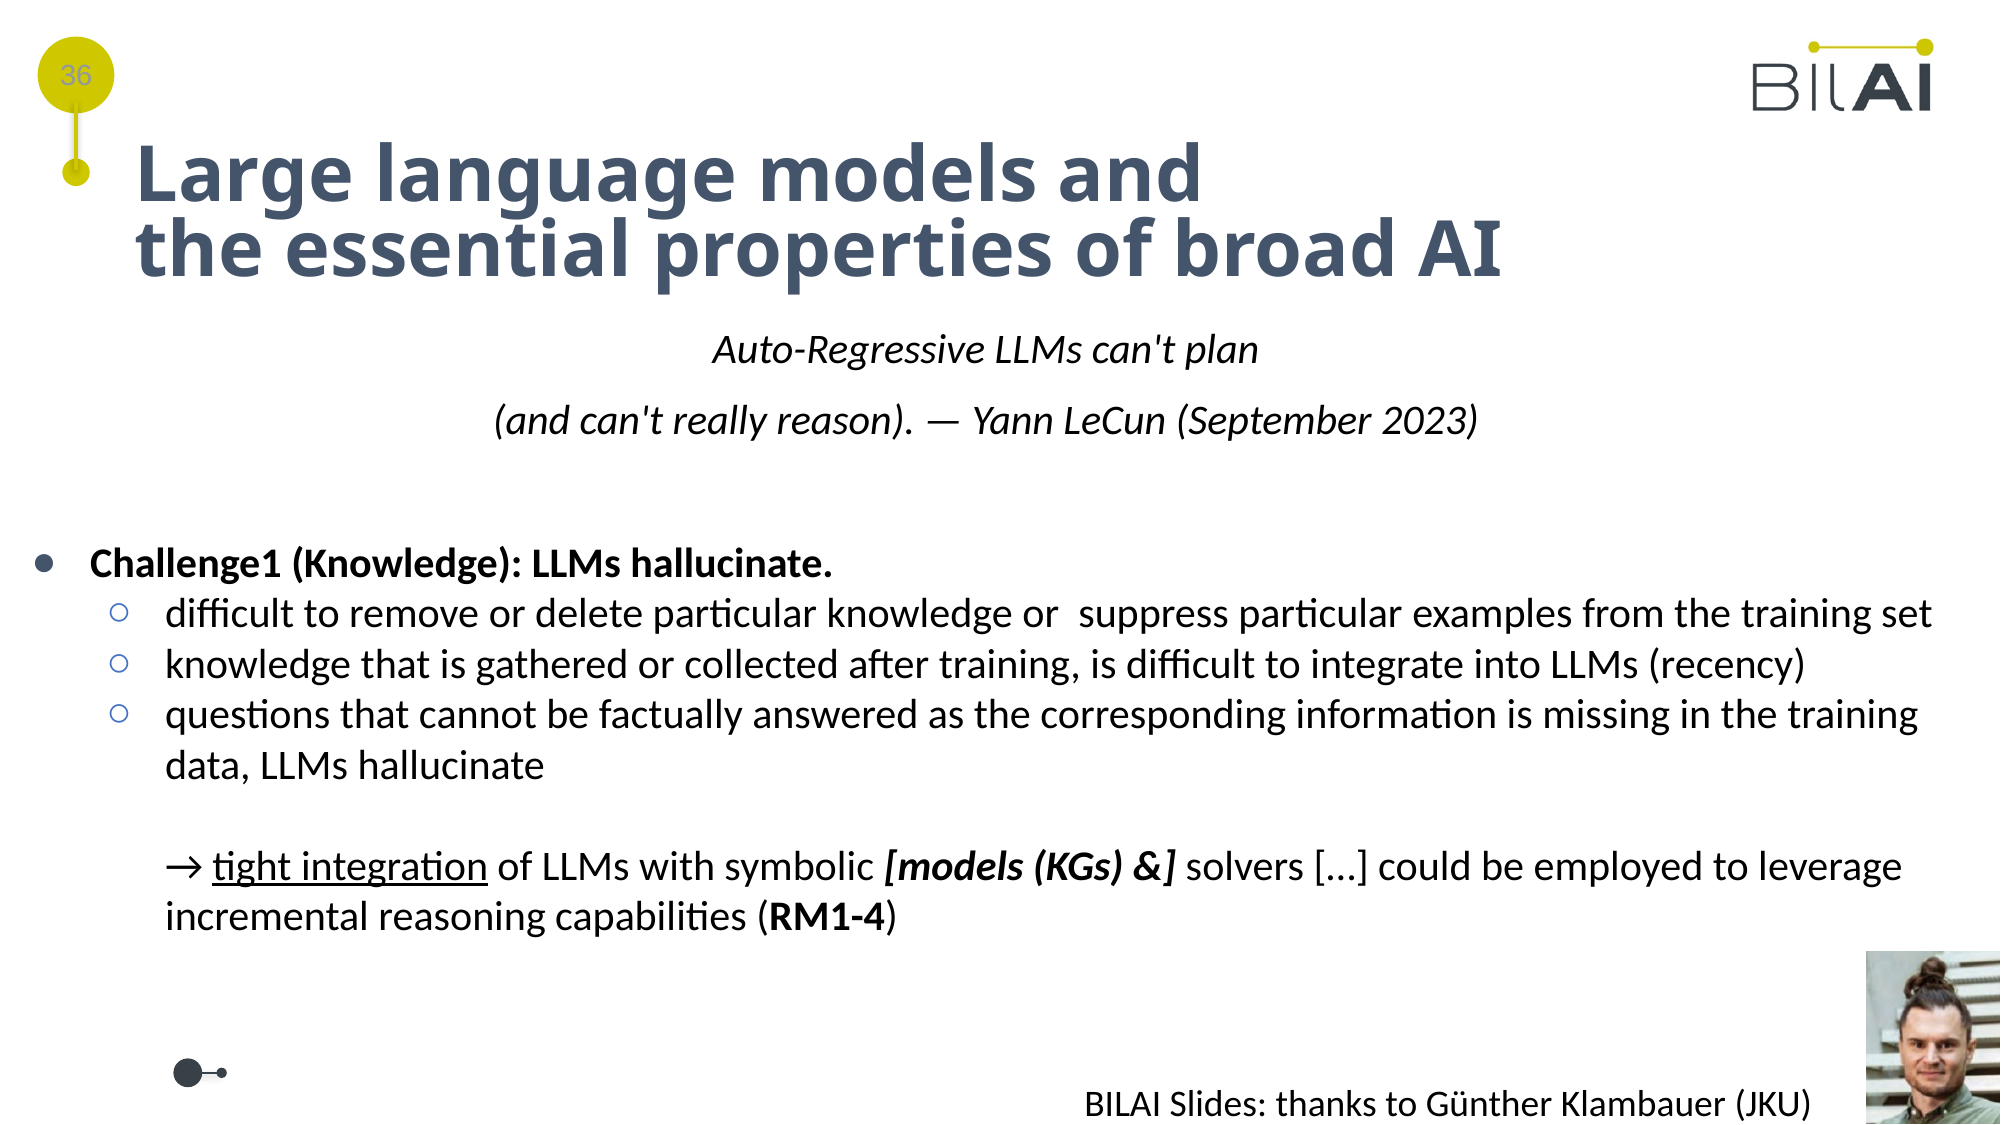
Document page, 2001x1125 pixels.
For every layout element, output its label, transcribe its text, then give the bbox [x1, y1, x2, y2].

title Large language models and the essential properties of broad AI [119, 134, 1933, 300]
list Auto-Regressive LLMs can't plan (and can't really reason). — Yann LeCun (September 2023) Challenge1 (Knowledge): LLMs hallucinate. difficult to remove or delete particular knowledge or suppress particular examples from the training set knowledge that is gathered or collected after training, is difficult to integrate into LLMs (recency) questions that cannot be factually answered as the corresponding information is missing in the training data, LLMs hallucinate → tight integration of LLMs with symbolic [models (KGs) &] solvers […] could be employed to leverage incremental reasoning capabilities (RM1-4) [0, 313, 1972, 1014]
picture [1752, 37, 1934, 112]
picture [1866, 951, 2000, 1124]
slide_number 36 [33, 43, 120, 104]
text_box BILAI Slides: thanks to Günther Klambauer (JKU) [1069, 1071, 1828, 1125]
